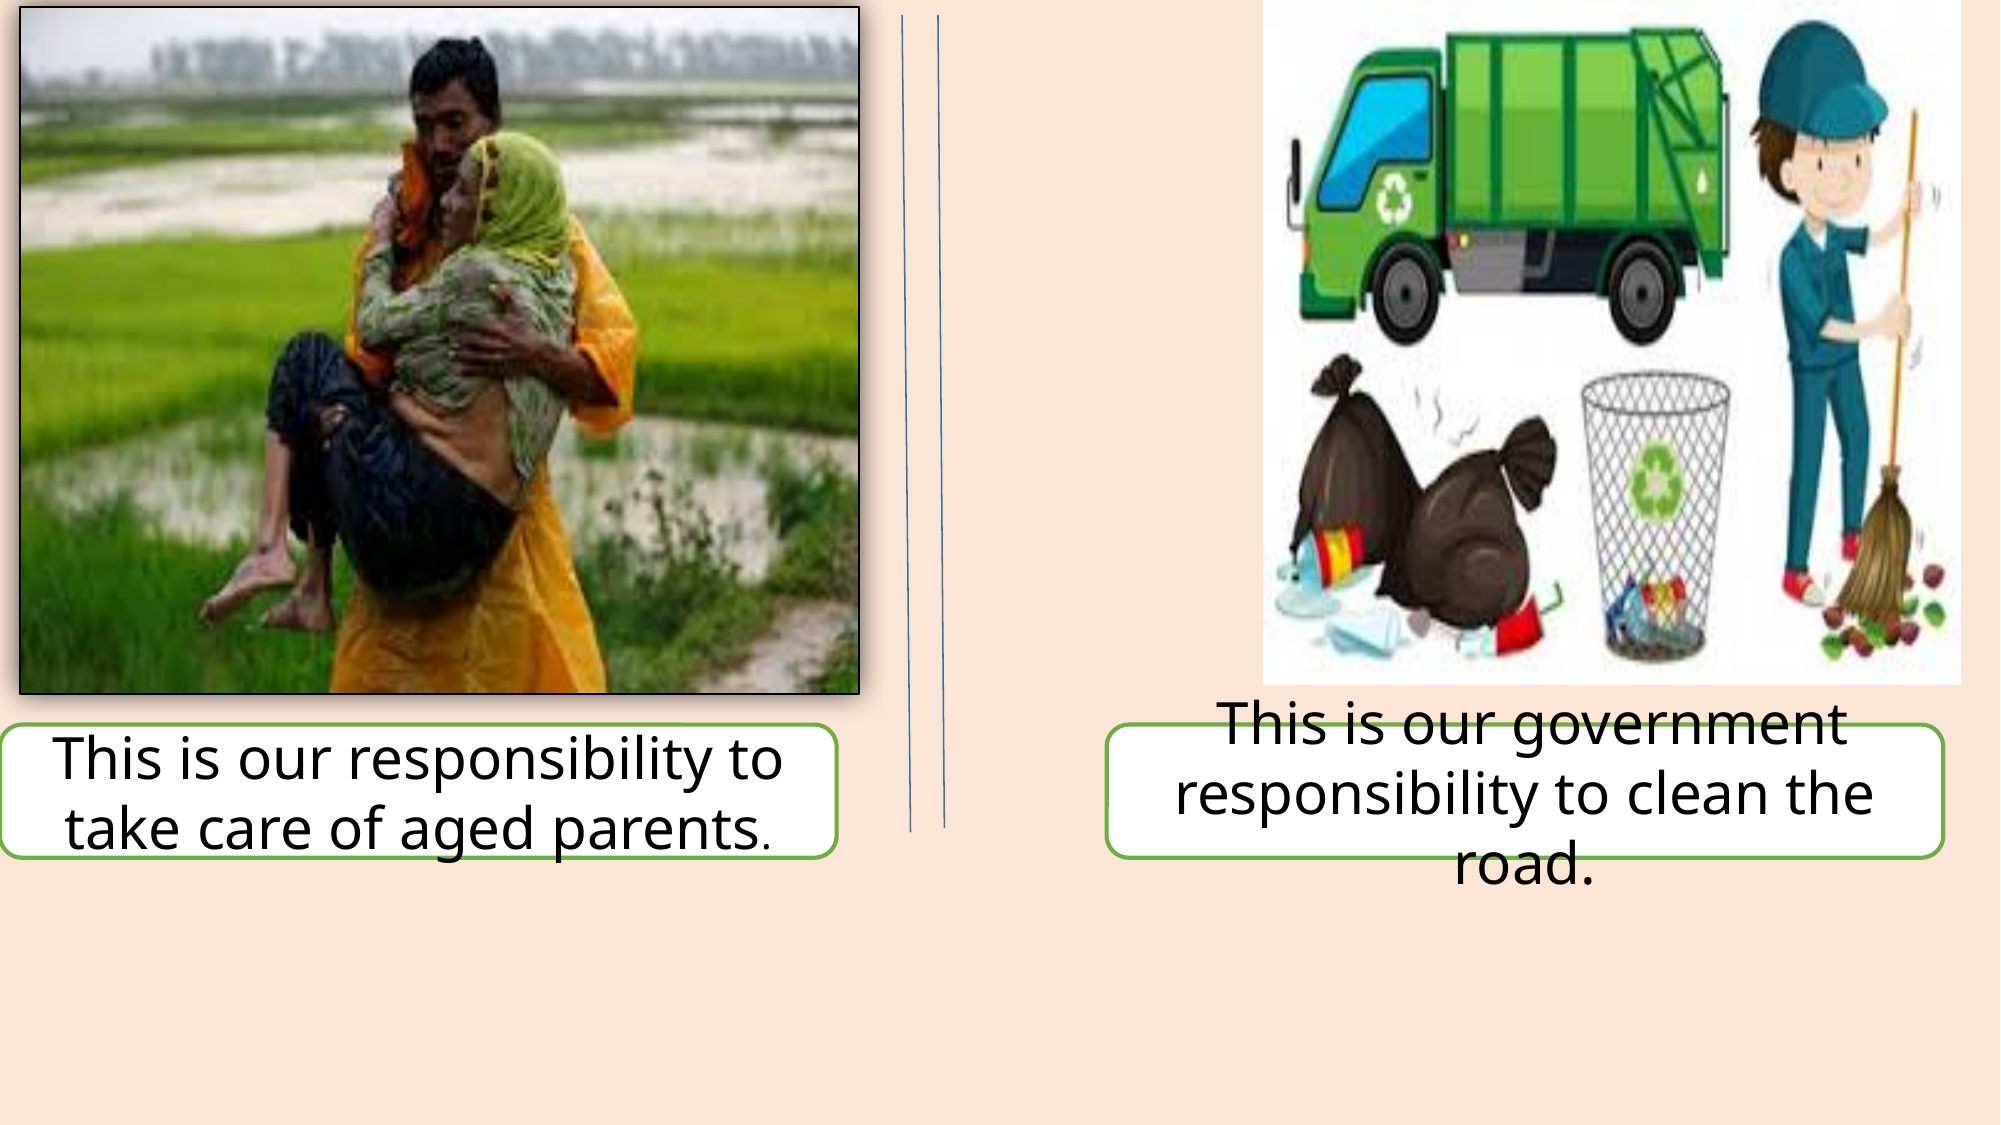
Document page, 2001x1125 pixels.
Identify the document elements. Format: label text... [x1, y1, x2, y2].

picture [20, 8, 858, 694]
text_box This is our responsibility to take care of aged parents. [0, 722, 839, 860]
text_box This is our government responsibility to clean the road. [1104, 722, 1946, 860]
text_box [901, 14, 911, 833]
picture [1263, 0, 1961, 685]
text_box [937, 14, 945, 829]
